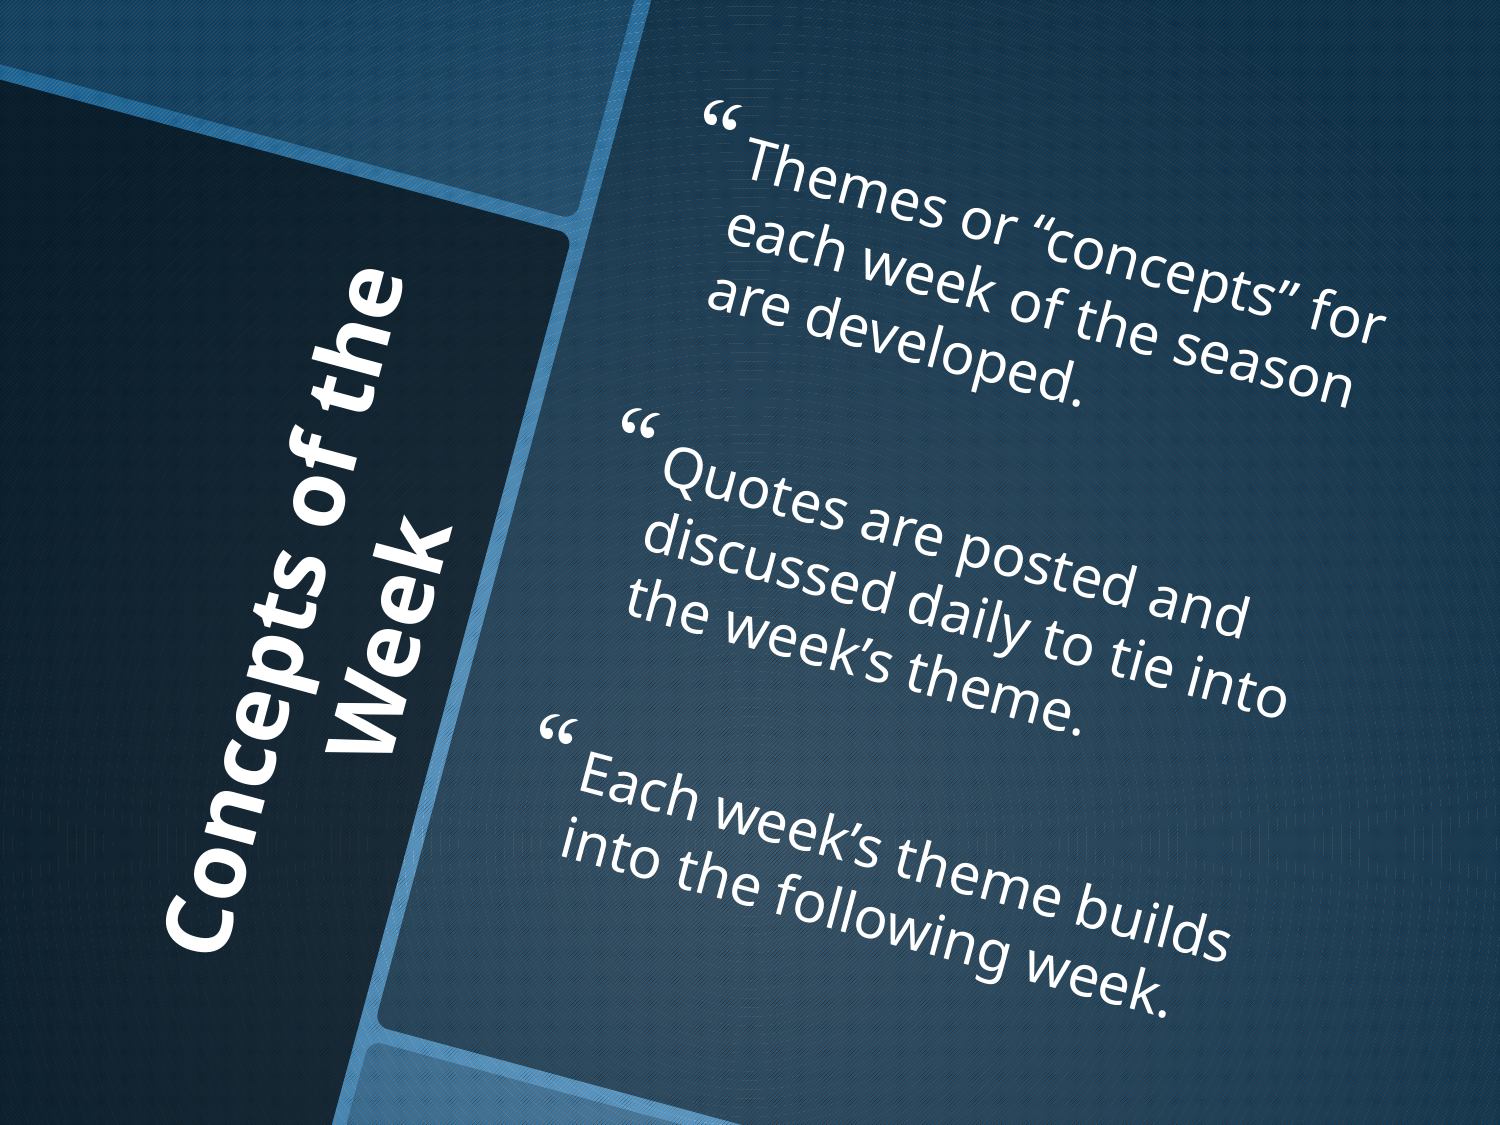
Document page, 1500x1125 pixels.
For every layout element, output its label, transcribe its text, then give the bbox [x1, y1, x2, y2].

title Concepts of the Week [69, 181, 554, 1056]
list Themes or “concepts” for each week of the season are developed. Quotes are posted and discussed daily to tie into the week’s theme. Each week’s theme builds into the following week. [475, 72, 1430, 1076]
